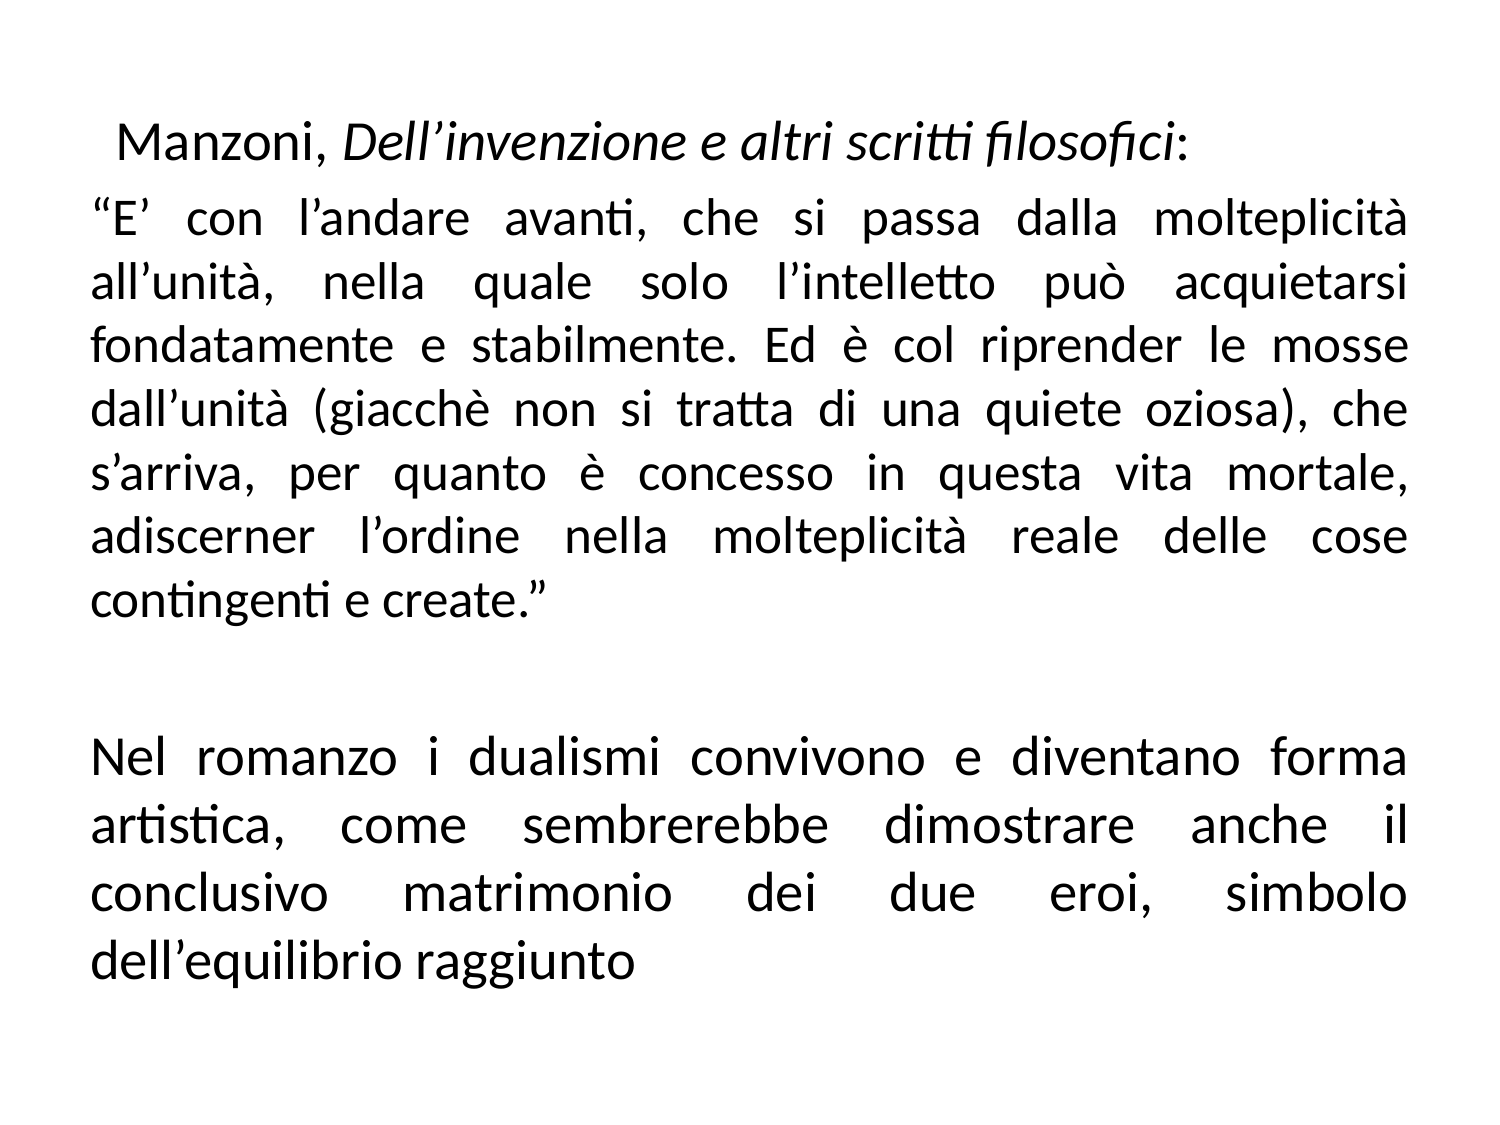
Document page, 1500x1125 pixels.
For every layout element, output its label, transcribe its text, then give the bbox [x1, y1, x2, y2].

list Manzoni, Dell’invenzione e altri scritti filosofici: “E’ con l’andare avanti, che si passa dalla molteplicità all’unità, nella quale solo l’intelletto può acquietarsi fondatamente e stabilmente. Ed è col riprender le mosse dall’unità (giacchè non si tratta di una quiete oziosa), che s’arriva, per quanto è concesso in questa vita mortale, adiscerner l’ordine nella molteplicità reale delle cose contingenti e create.” Nel romanzo i dualismi convivono e diventano forma artistica, come sembrerebbe dimostrare anche il conclusivo matrimonio dei due eroi, simbolo dell’equilibrio raggiunto [75, 96, 1425, 1005]
